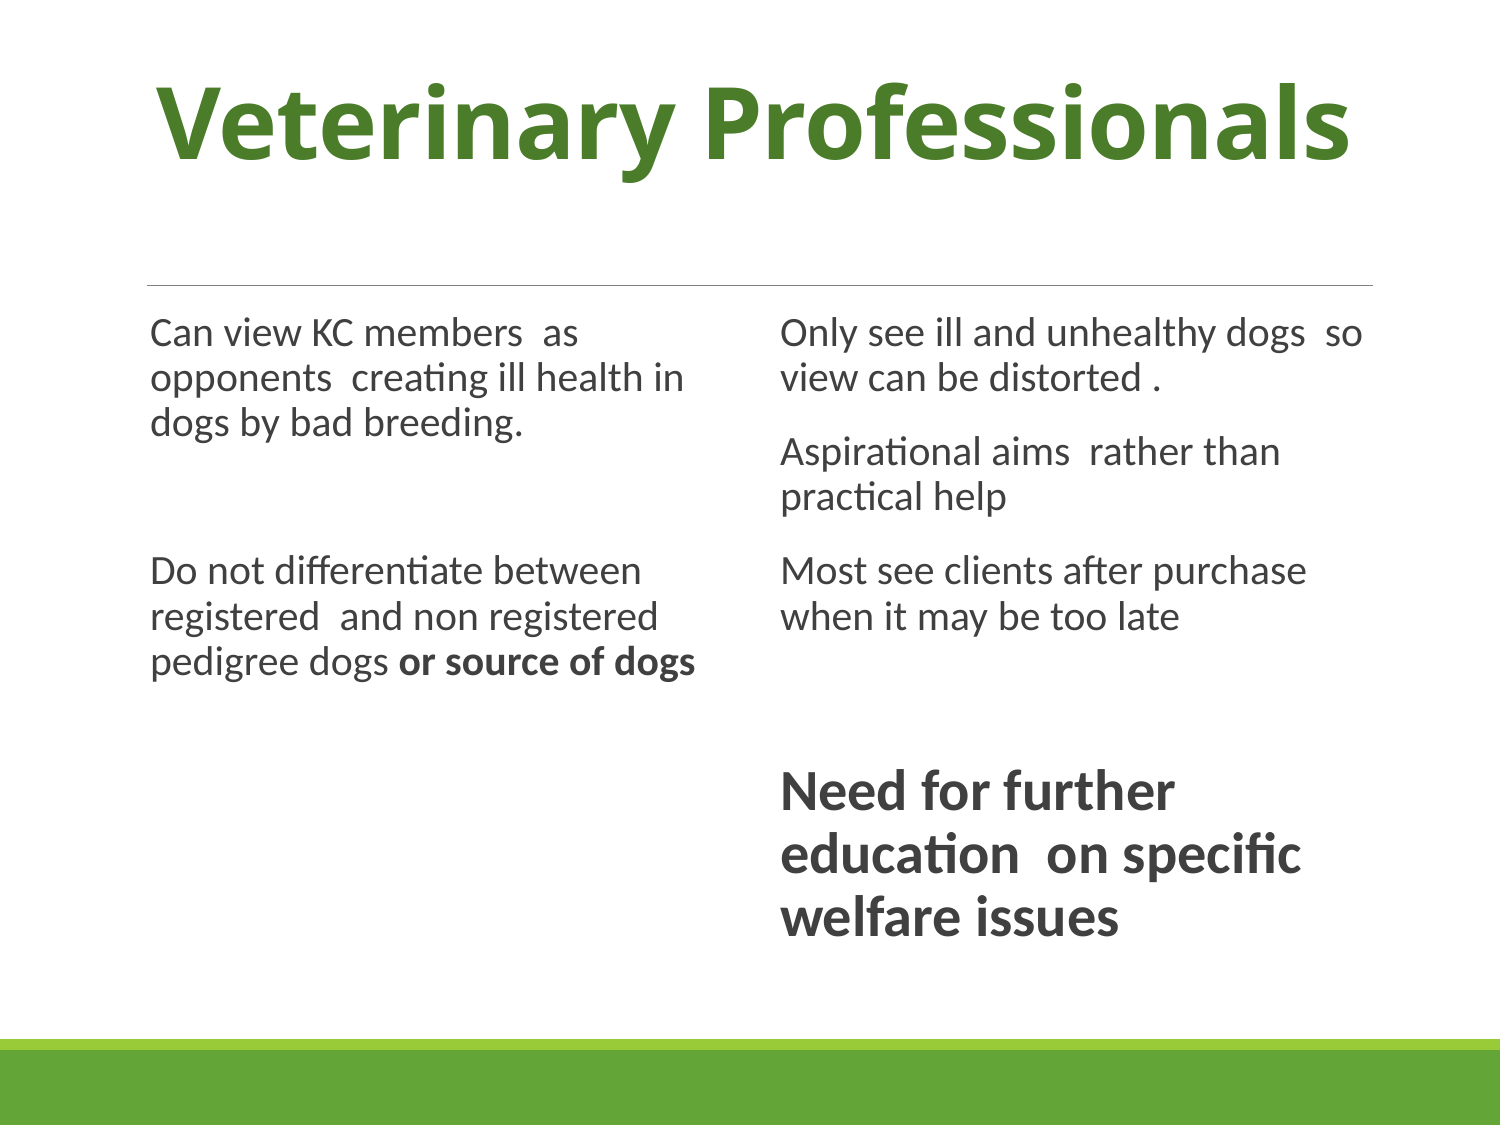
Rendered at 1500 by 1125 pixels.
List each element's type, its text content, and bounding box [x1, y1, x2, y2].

list Only see ill and unhealthy dogs so view can be distorted . Aspirational aims rather than practical help Most see clients after purchase when it may be too late Need for further education on specific welfare issues [765, 302, 1373, 963]
list Can view KC members as opponents creating ill health in dogs by bad breeding. Do not differentiate between registered and non registered pedigree dogs or source of dogs [135, 302, 743, 750]
title Veterinary Professionals [135, 47, 1373, 188]
